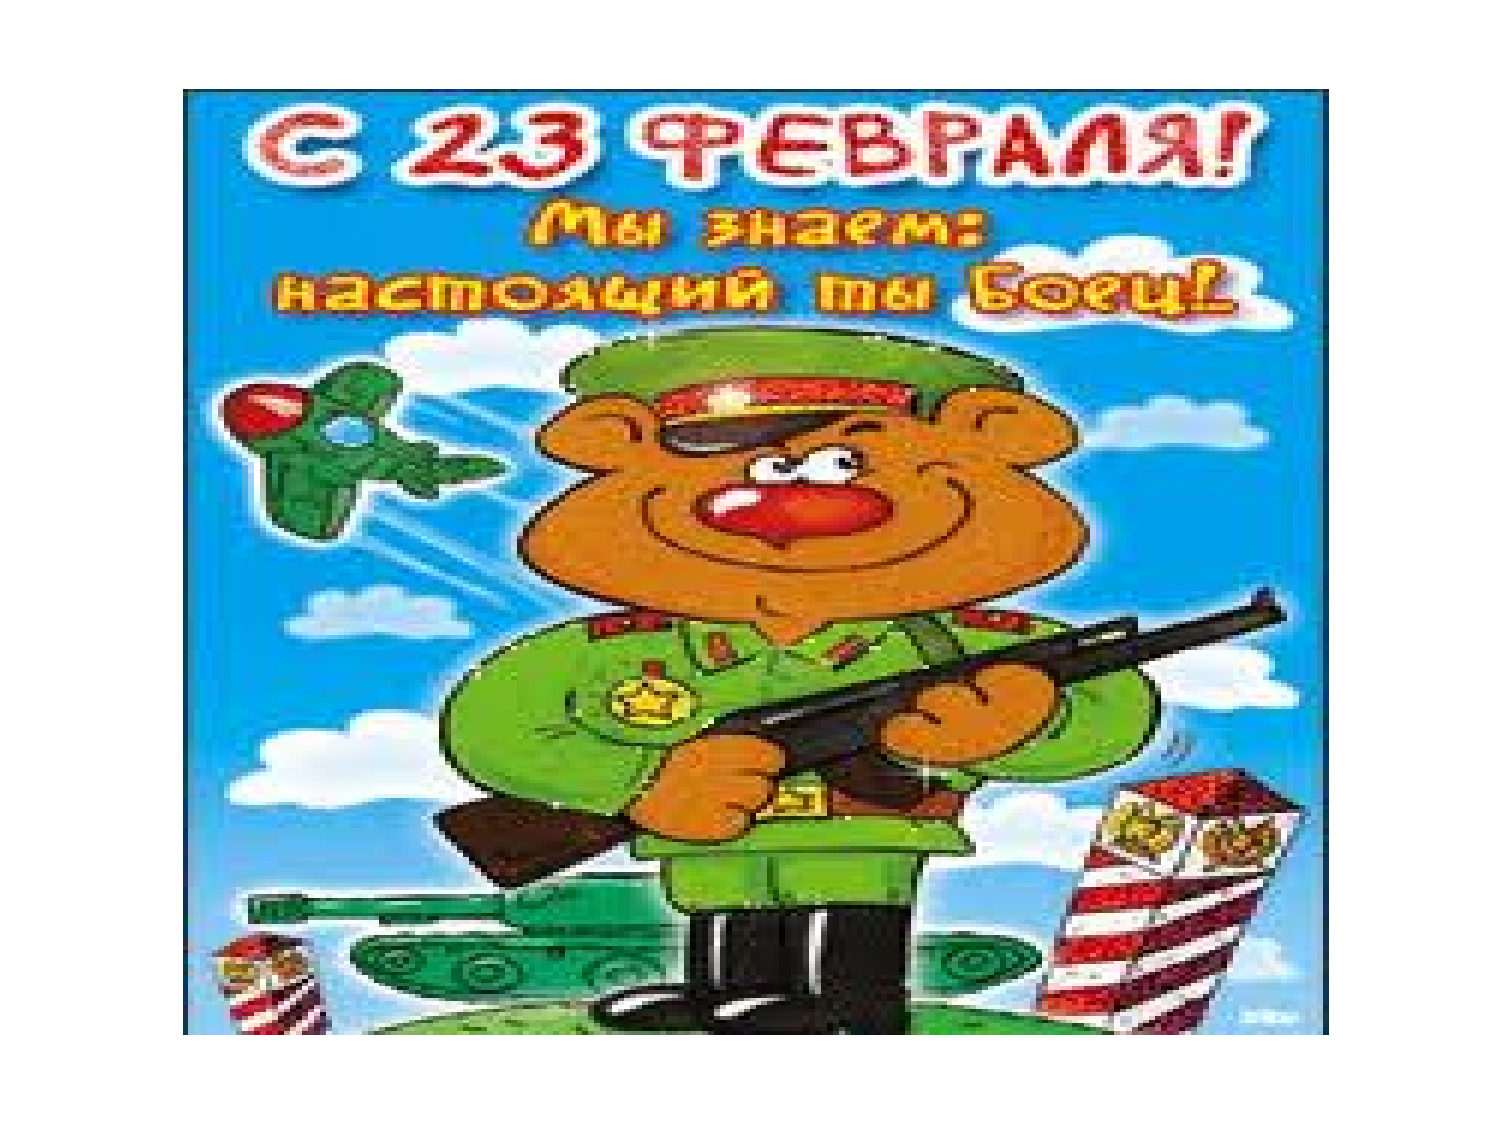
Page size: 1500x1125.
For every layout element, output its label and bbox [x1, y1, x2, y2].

picture [182, 89, 1329, 1036]
